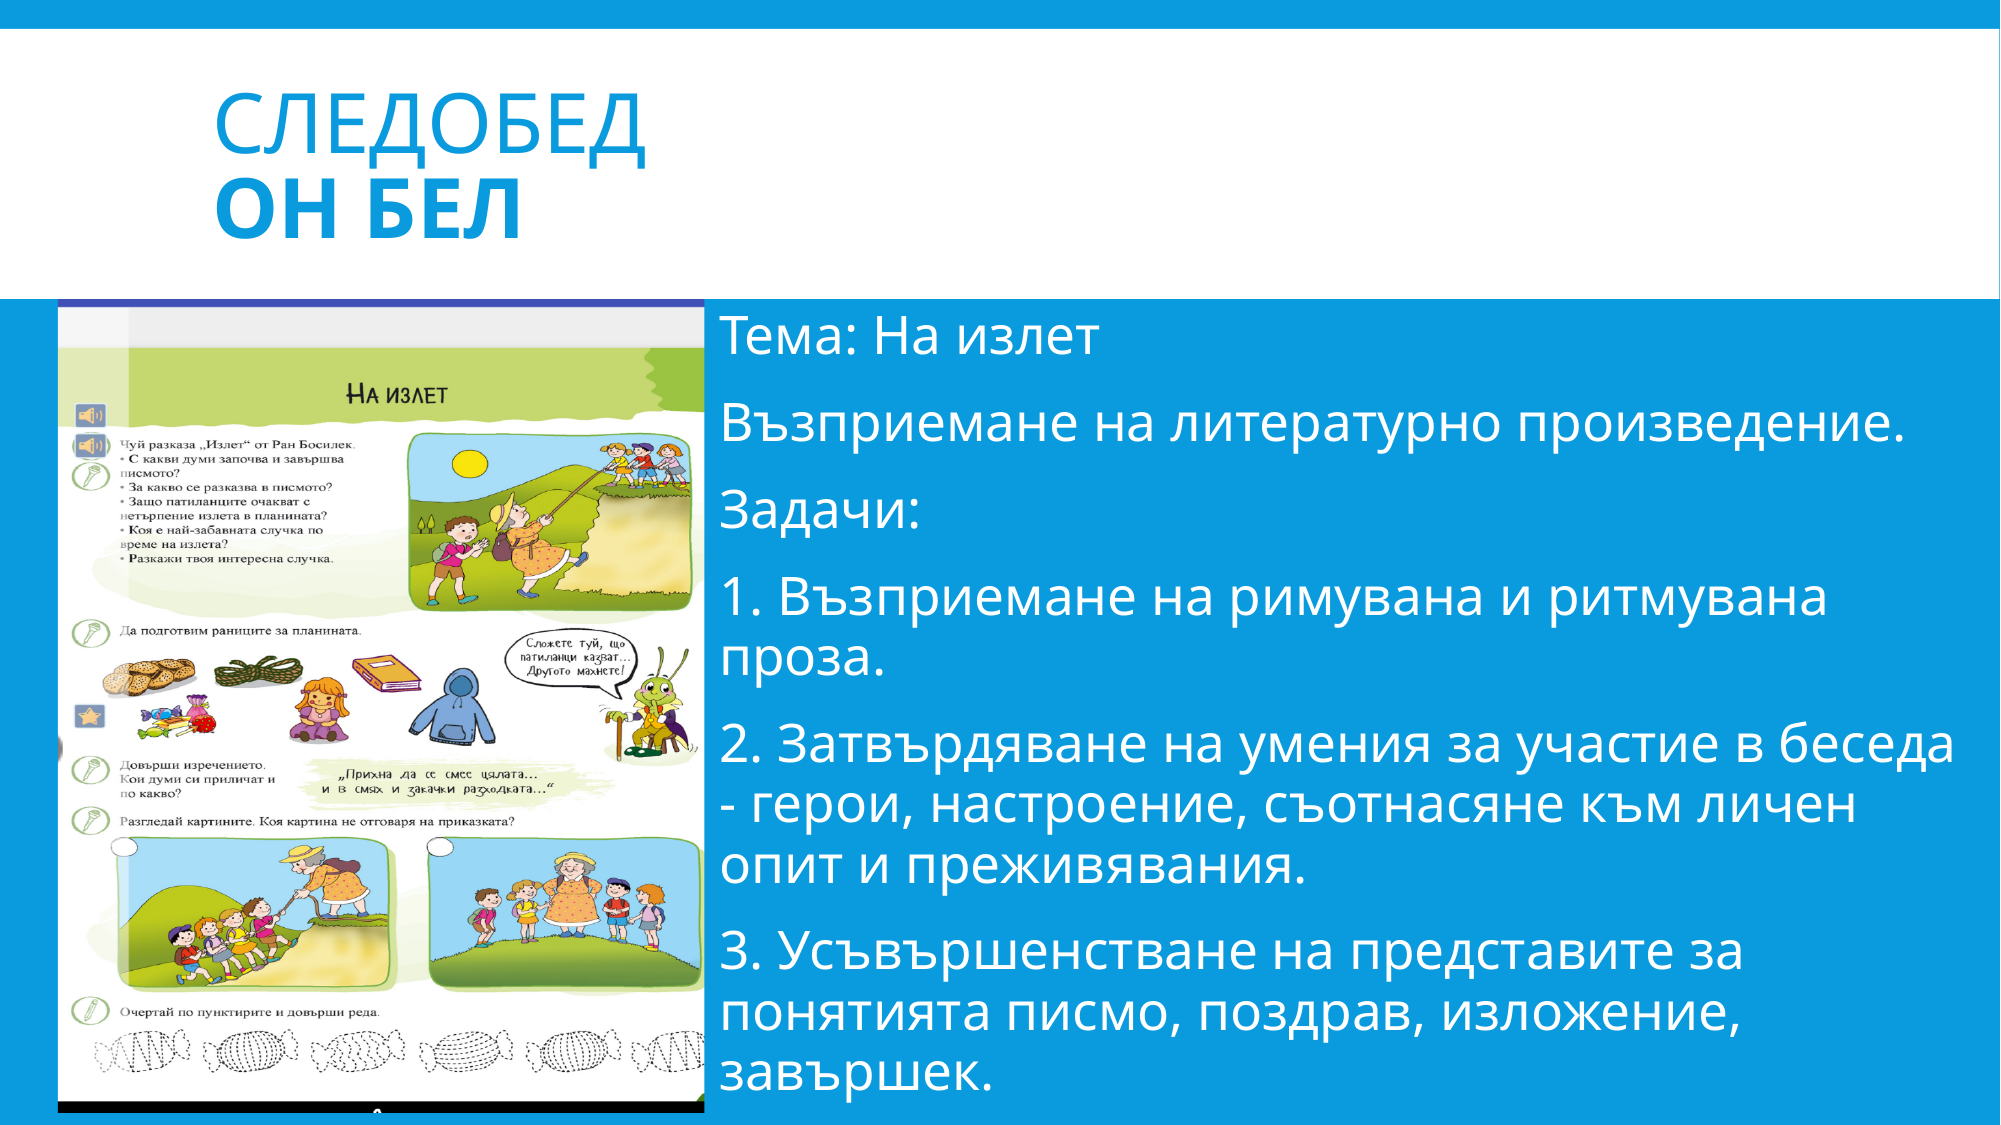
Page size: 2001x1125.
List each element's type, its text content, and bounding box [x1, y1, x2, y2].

list Тема: На излет Възприемане на литературно произведение. Задачи: 1. Възприемане на римувана и ритмувана проза. 2. Затвърдяване на умения за участие в беседа - герои, настроение, съотнасяне към личен опит и преживявания. 3. Усъвършенстване на представите за понятията писмо, поздрав, изложение, завършек. [708, 299, 2000, 1113]
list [57, 298, 705, 1113]
title Следобед Он бел [197, 46, 1803, 295]
